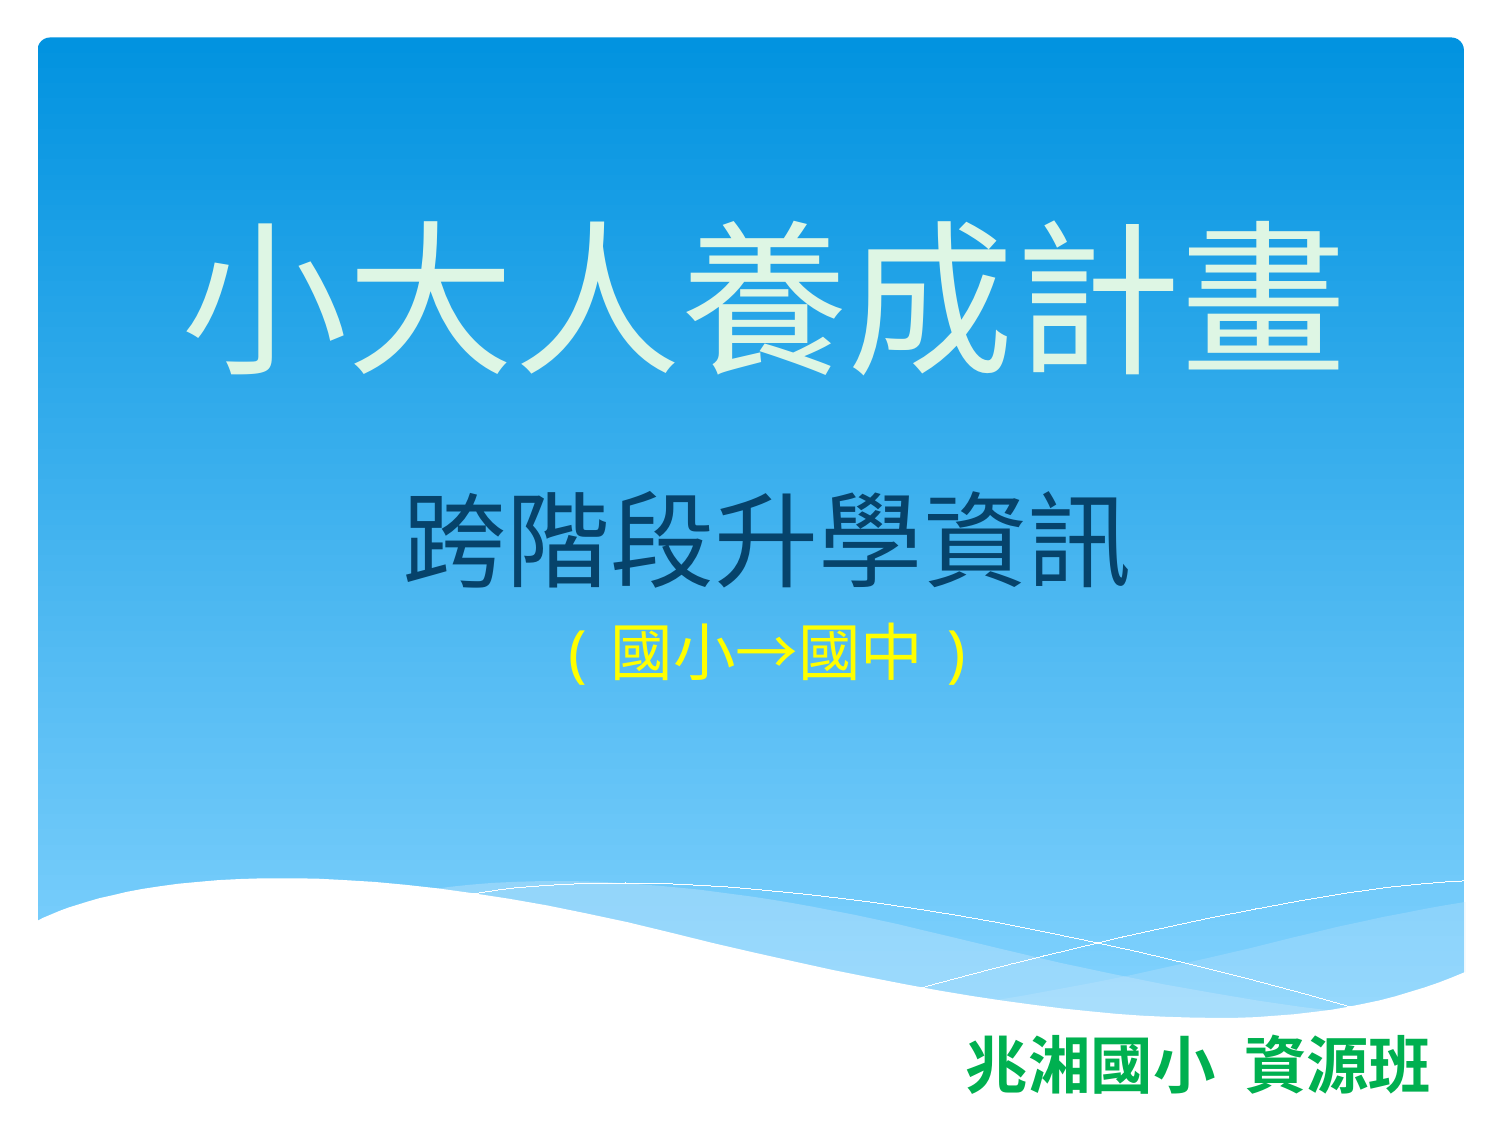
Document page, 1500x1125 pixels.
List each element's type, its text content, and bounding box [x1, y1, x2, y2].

title 小大人養成計畫 [112, 160, 1388, 402]
subtitle 跨階段升學資訊 (國小→國中) [242, 468, 1293, 728]
text_box 兆湘國小 資源班 [897, 1018, 1500, 1125]
